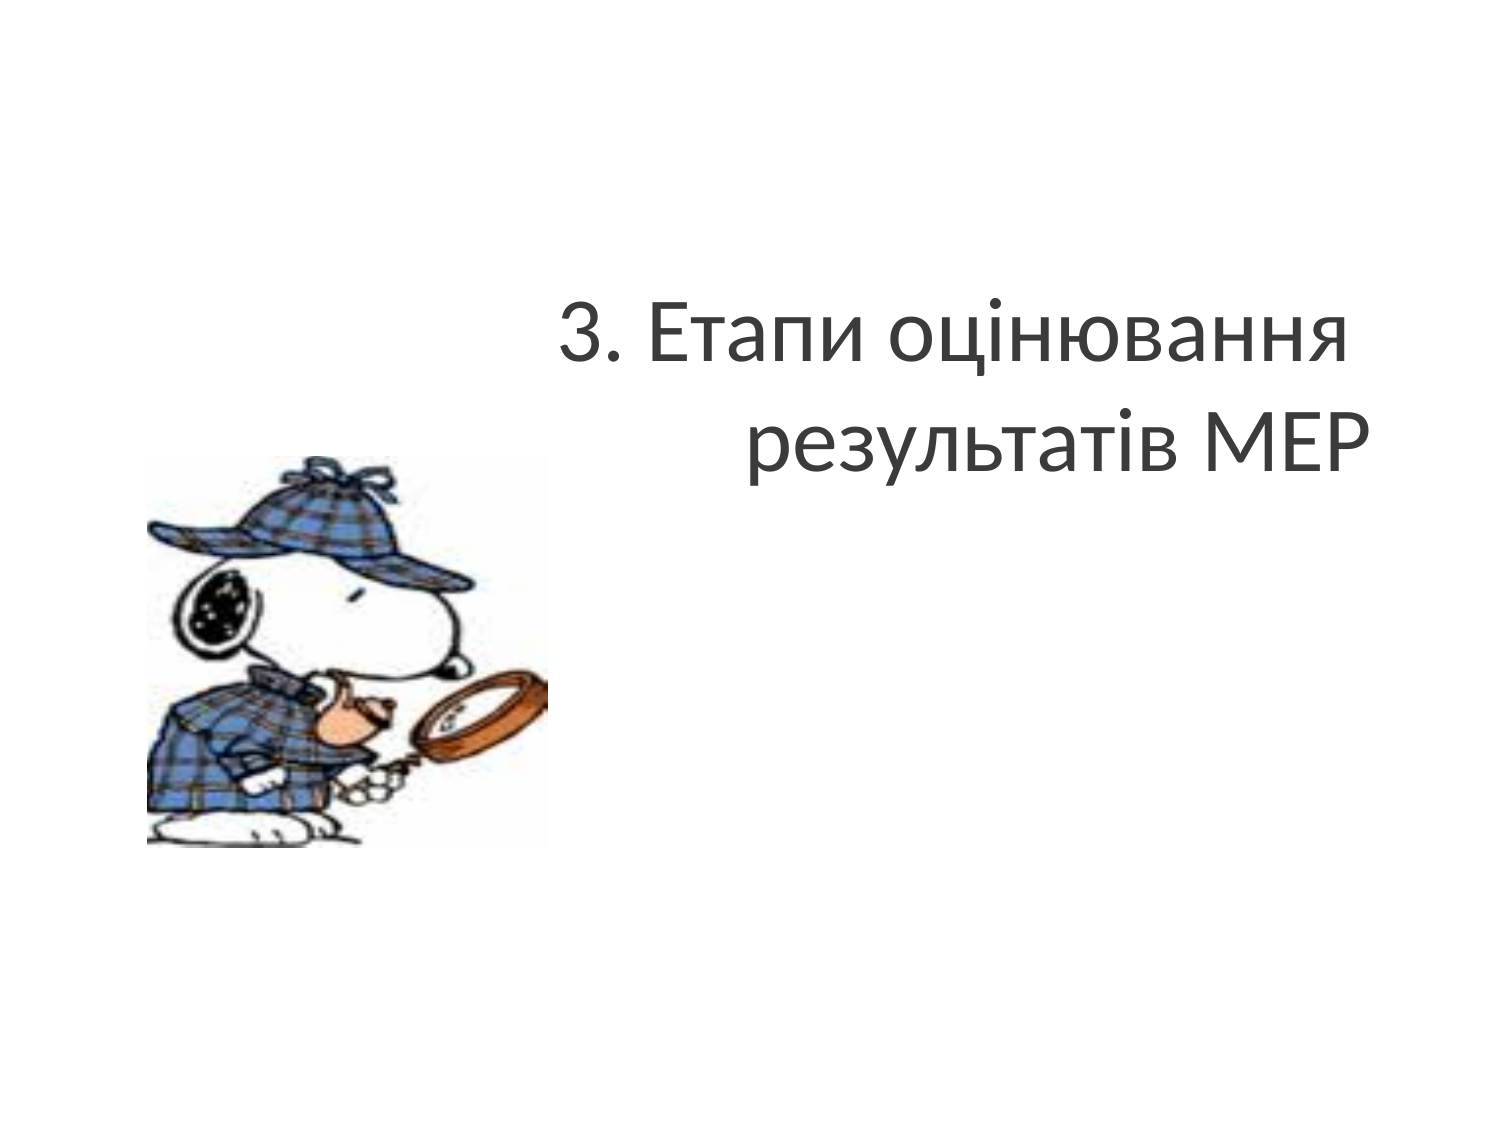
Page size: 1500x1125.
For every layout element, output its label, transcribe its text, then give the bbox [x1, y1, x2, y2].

picture [147, 455, 548, 849]
title 3. Етапи оцінювання результатів МЕР [0, 373, 1388, 787]
